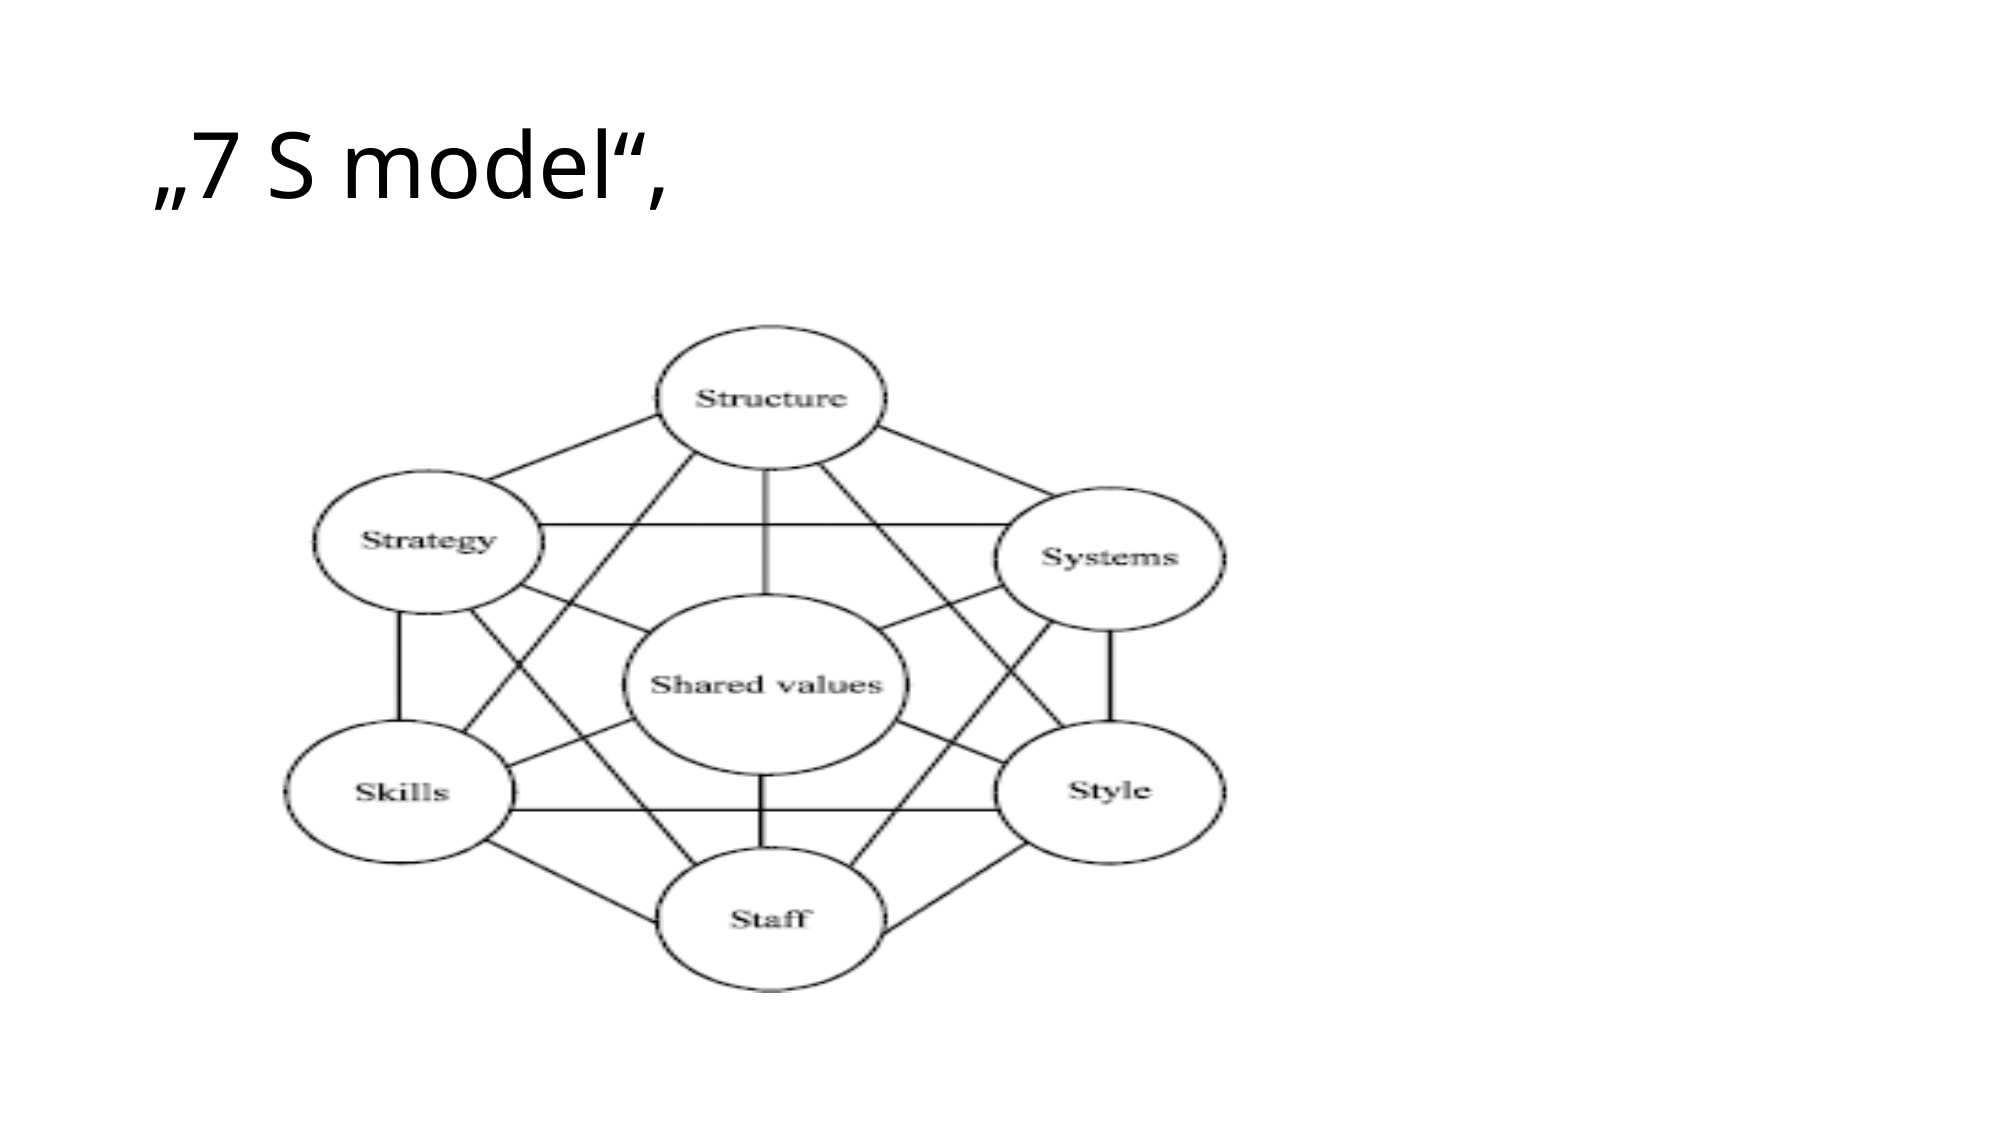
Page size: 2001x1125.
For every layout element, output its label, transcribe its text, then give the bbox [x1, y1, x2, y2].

picture [281, 321, 1235, 993]
title „7 S model“, [137, 59, 1863, 278]
